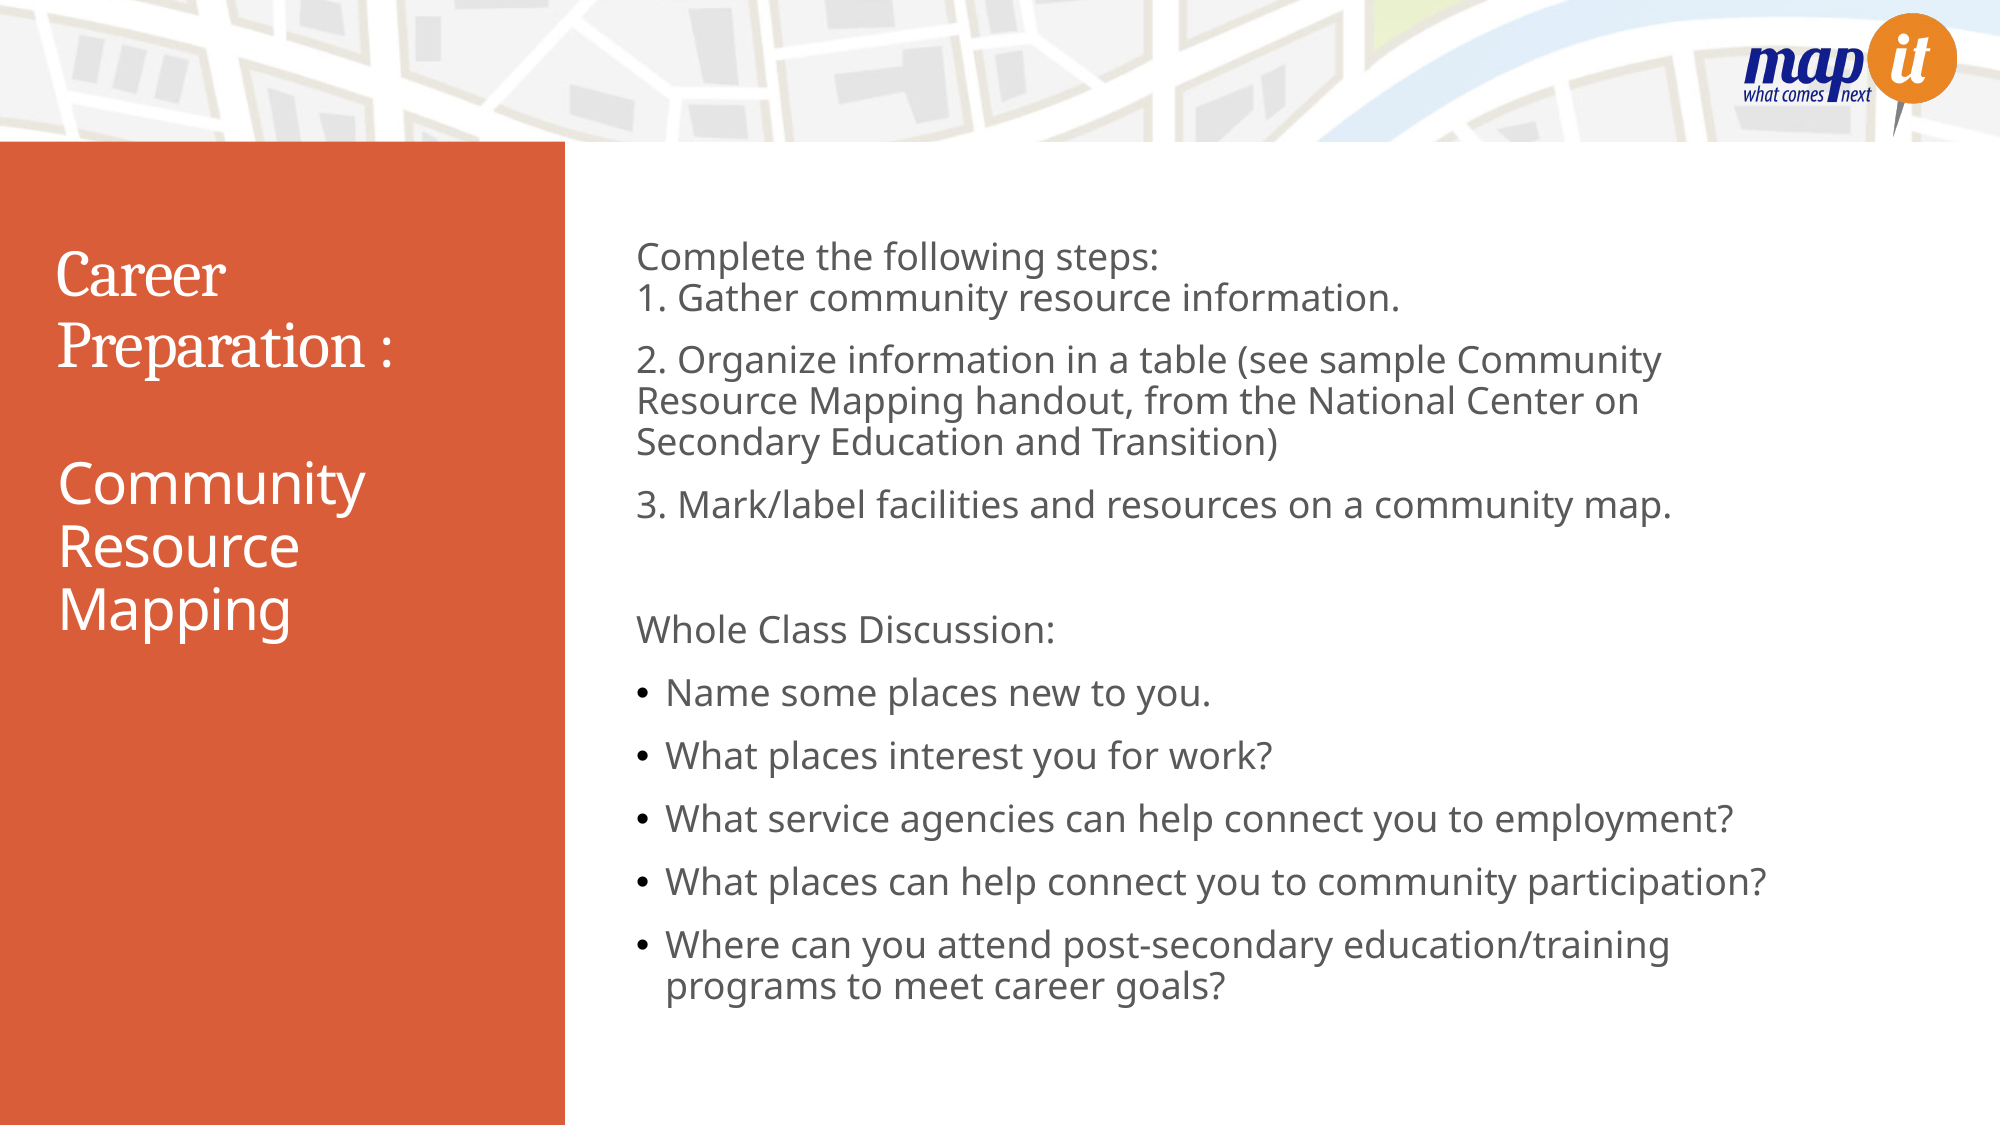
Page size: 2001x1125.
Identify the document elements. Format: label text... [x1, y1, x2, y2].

text_box Community Resource Mapping [42, 446, 526, 1125]
list Complete the following steps: 1. Gather community resource information. 2. Organize information in a table (see sample Community Resource Mapping handout, from the National Center on Secondary Education and Transition) 3. Mark/label facilities and resources on a community map. Whole Class Discussion: Name some places new to you. What places interest you for work? What service agencies can help connect you to employment? What places can help connect you to community participation? Where can you attend post-secondary education/training programs to meet career goals? [621, 230, 1821, 1026]
picture [0, 0, 2000, 142]
title Career Preparation : [41, 231, 525, 1060]
